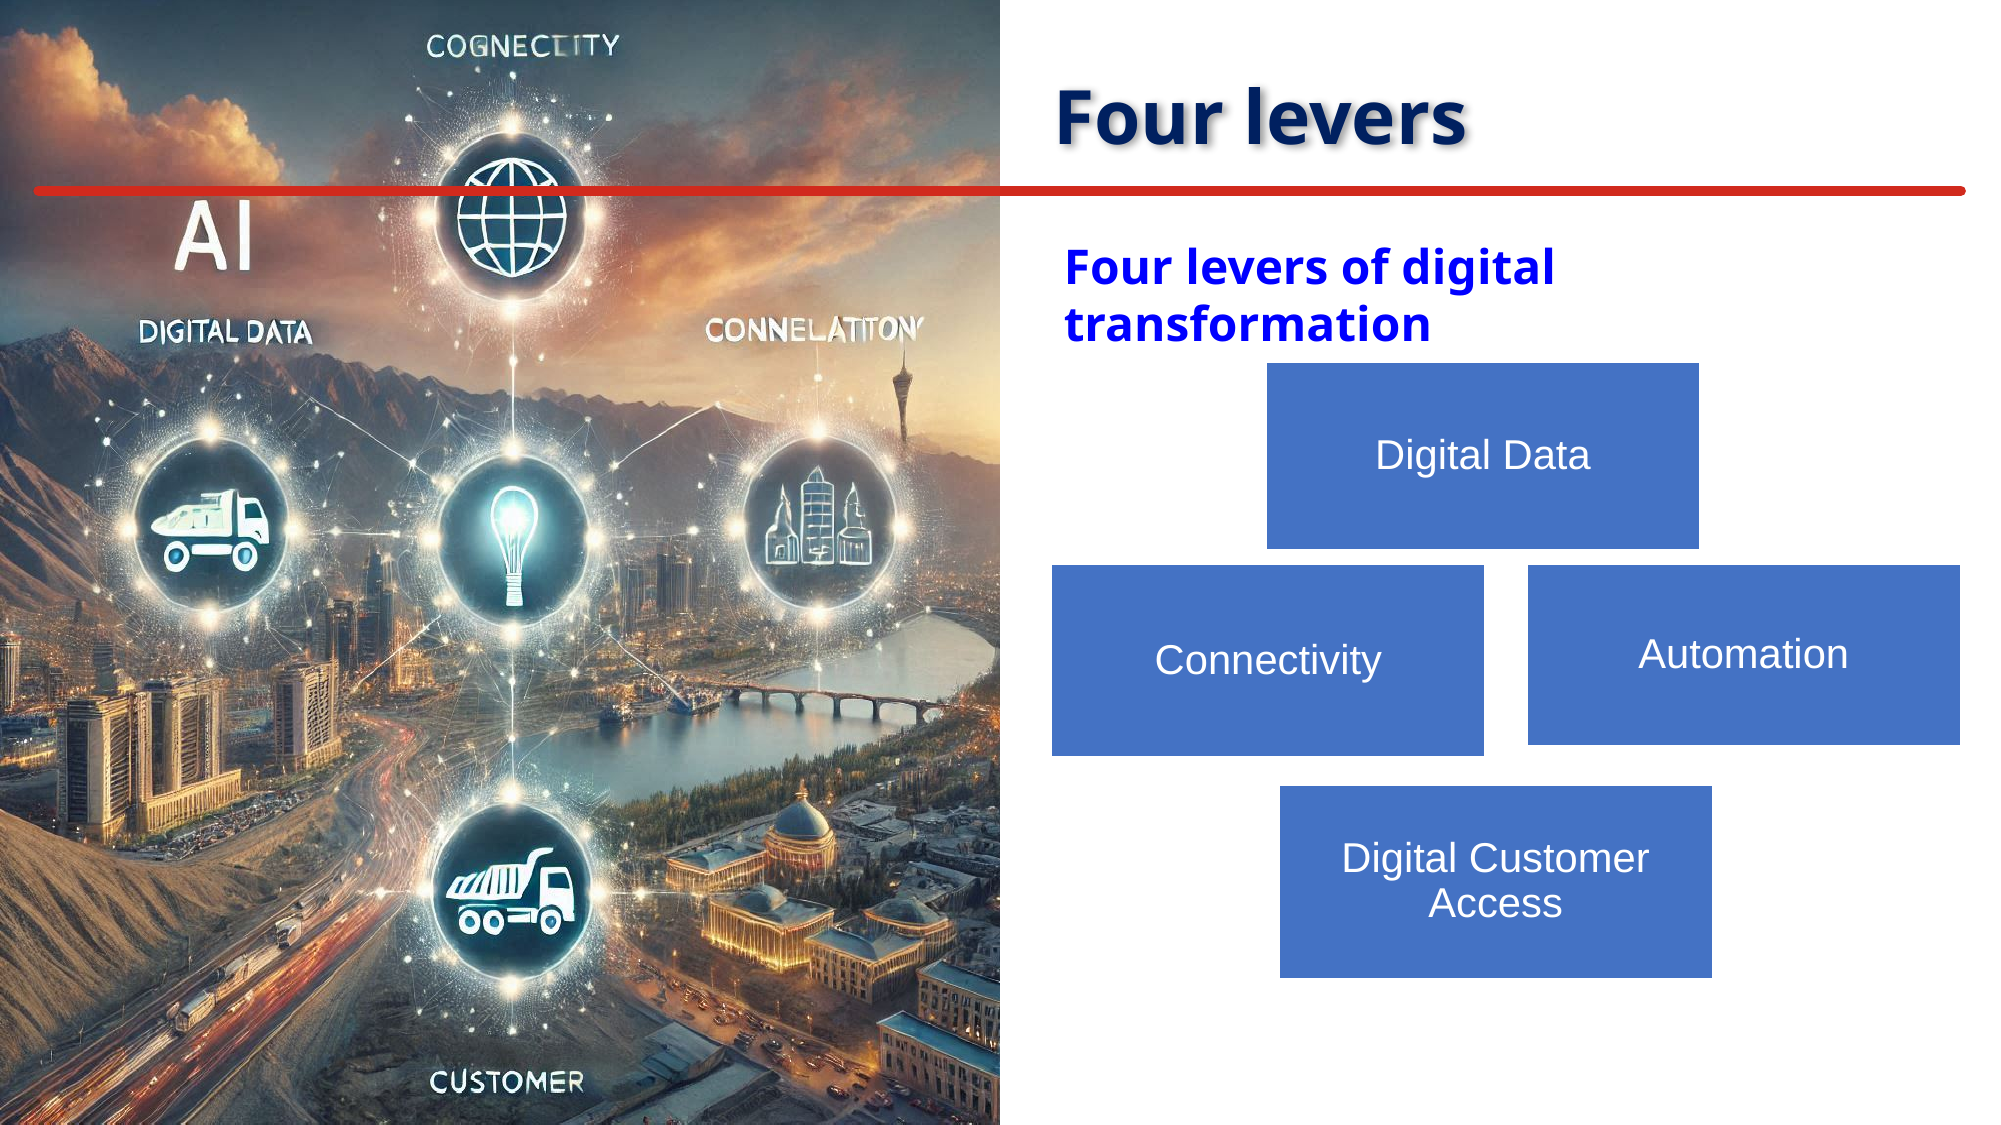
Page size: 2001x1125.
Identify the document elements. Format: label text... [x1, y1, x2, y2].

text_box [1048, 361, 1961, 1033]
text_box Four levers of digital transformation [1048, 228, 1841, 359]
picture [0, 0, 1000, 1125]
text_box Four levers [1038, 61, 1841, 167]
